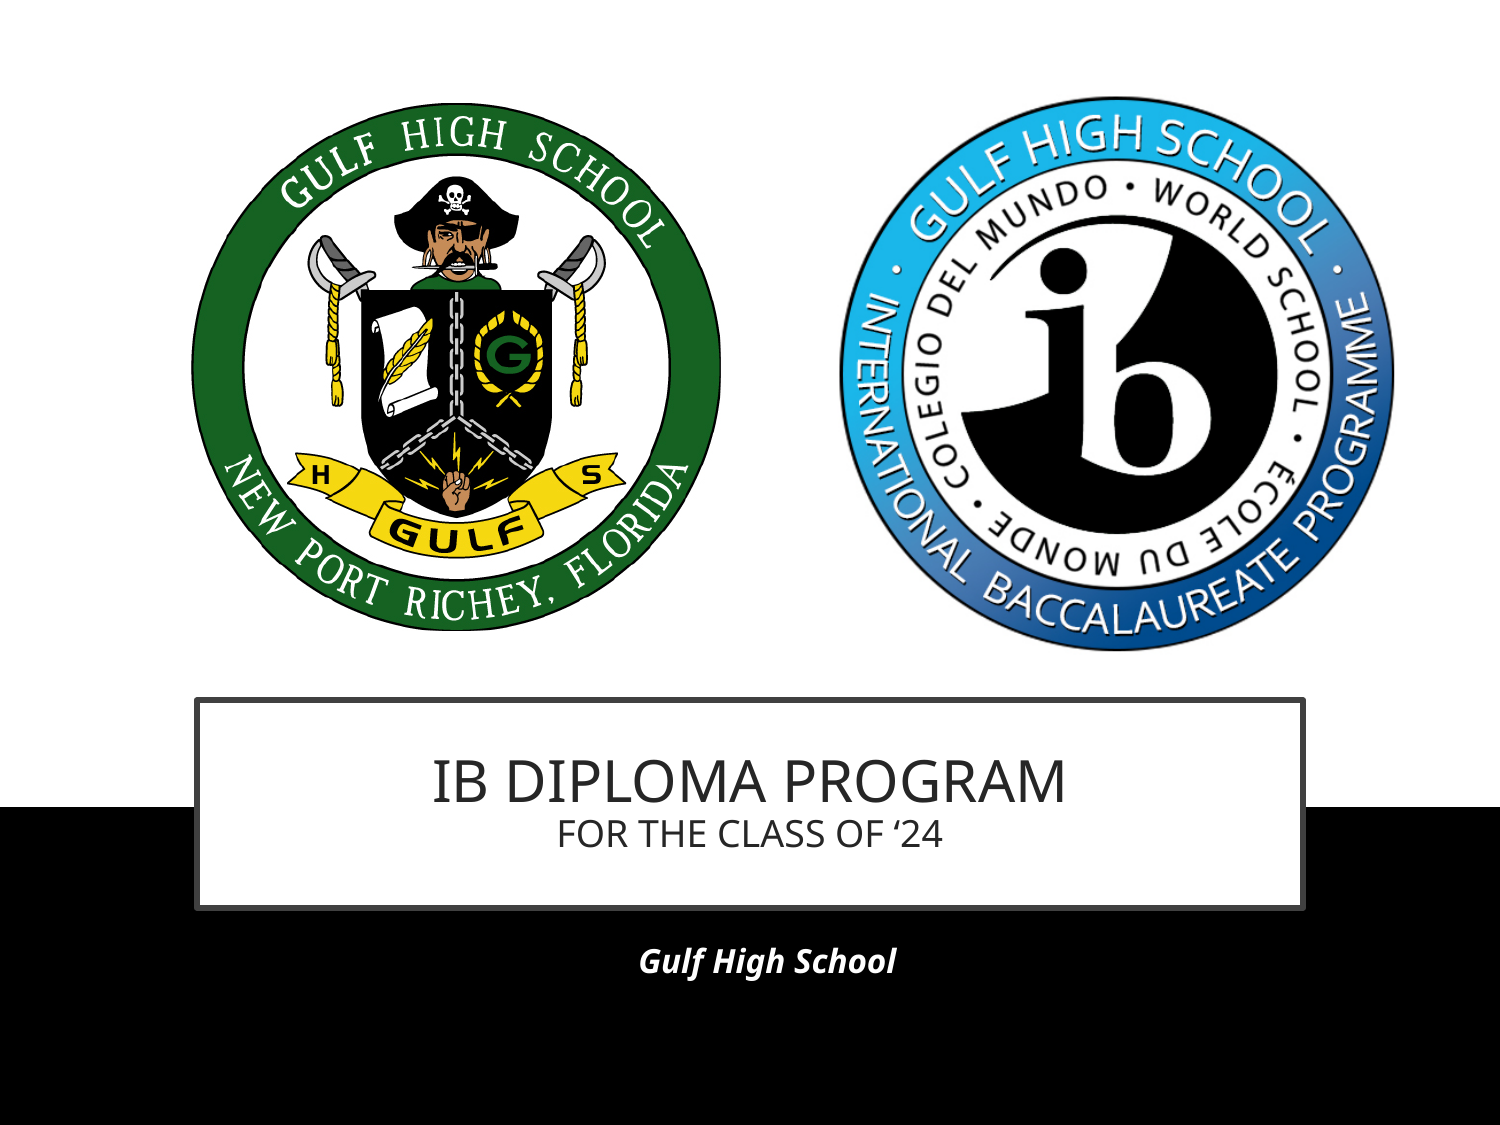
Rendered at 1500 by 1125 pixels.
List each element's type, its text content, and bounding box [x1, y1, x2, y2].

title IB DIPLOMA PROGRAM FOR THE CLASS OF ‘24 [194, 697, 1306, 911]
picture [191, 103, 721, 632]
text_box [0, 0, 1500, 807]
subtitle Gulf High School [331, 933, 1169, 1022]
picture [773, 29, 1462, 719]
